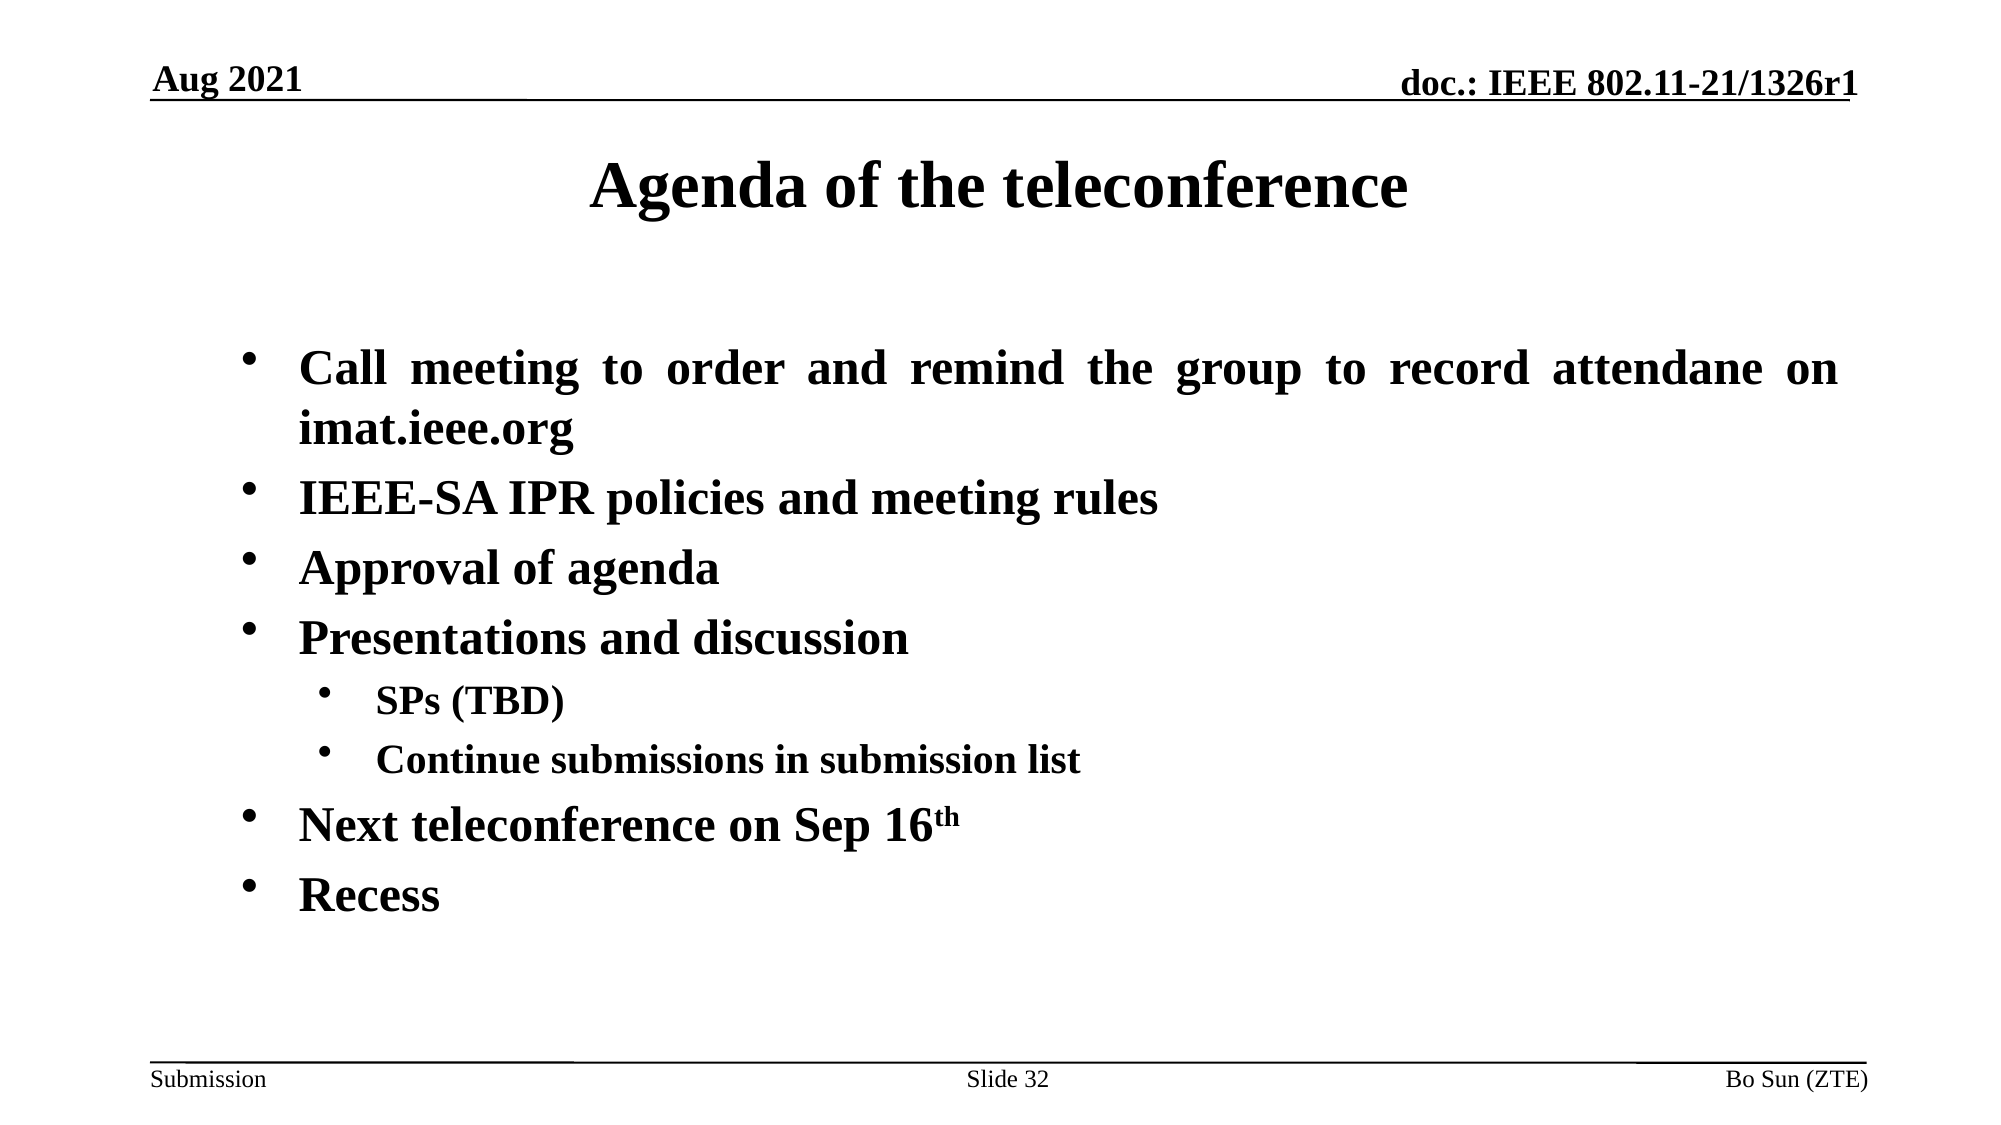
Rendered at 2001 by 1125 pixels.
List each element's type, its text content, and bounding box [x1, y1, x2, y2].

text_box Call meeting to order and remind the group to record attendane on imat.ieee.org IEEE-SA IPR policies and meeting rules Approval of agenda Presentations and discussion SPs (TBD) Continue submissions in submission list Next teleconference on Sep 16th Recess [225, 327, 1855, 1049]
slide_number Slide 32 [949, 1061, 1067, 1123]
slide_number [152, 54, 563, 100]
text_box Agenda of the teleconference [362, 99, 1638, 262]
footer Bo Sun (ZTE) [1171, 1061, 1869, 1093]
